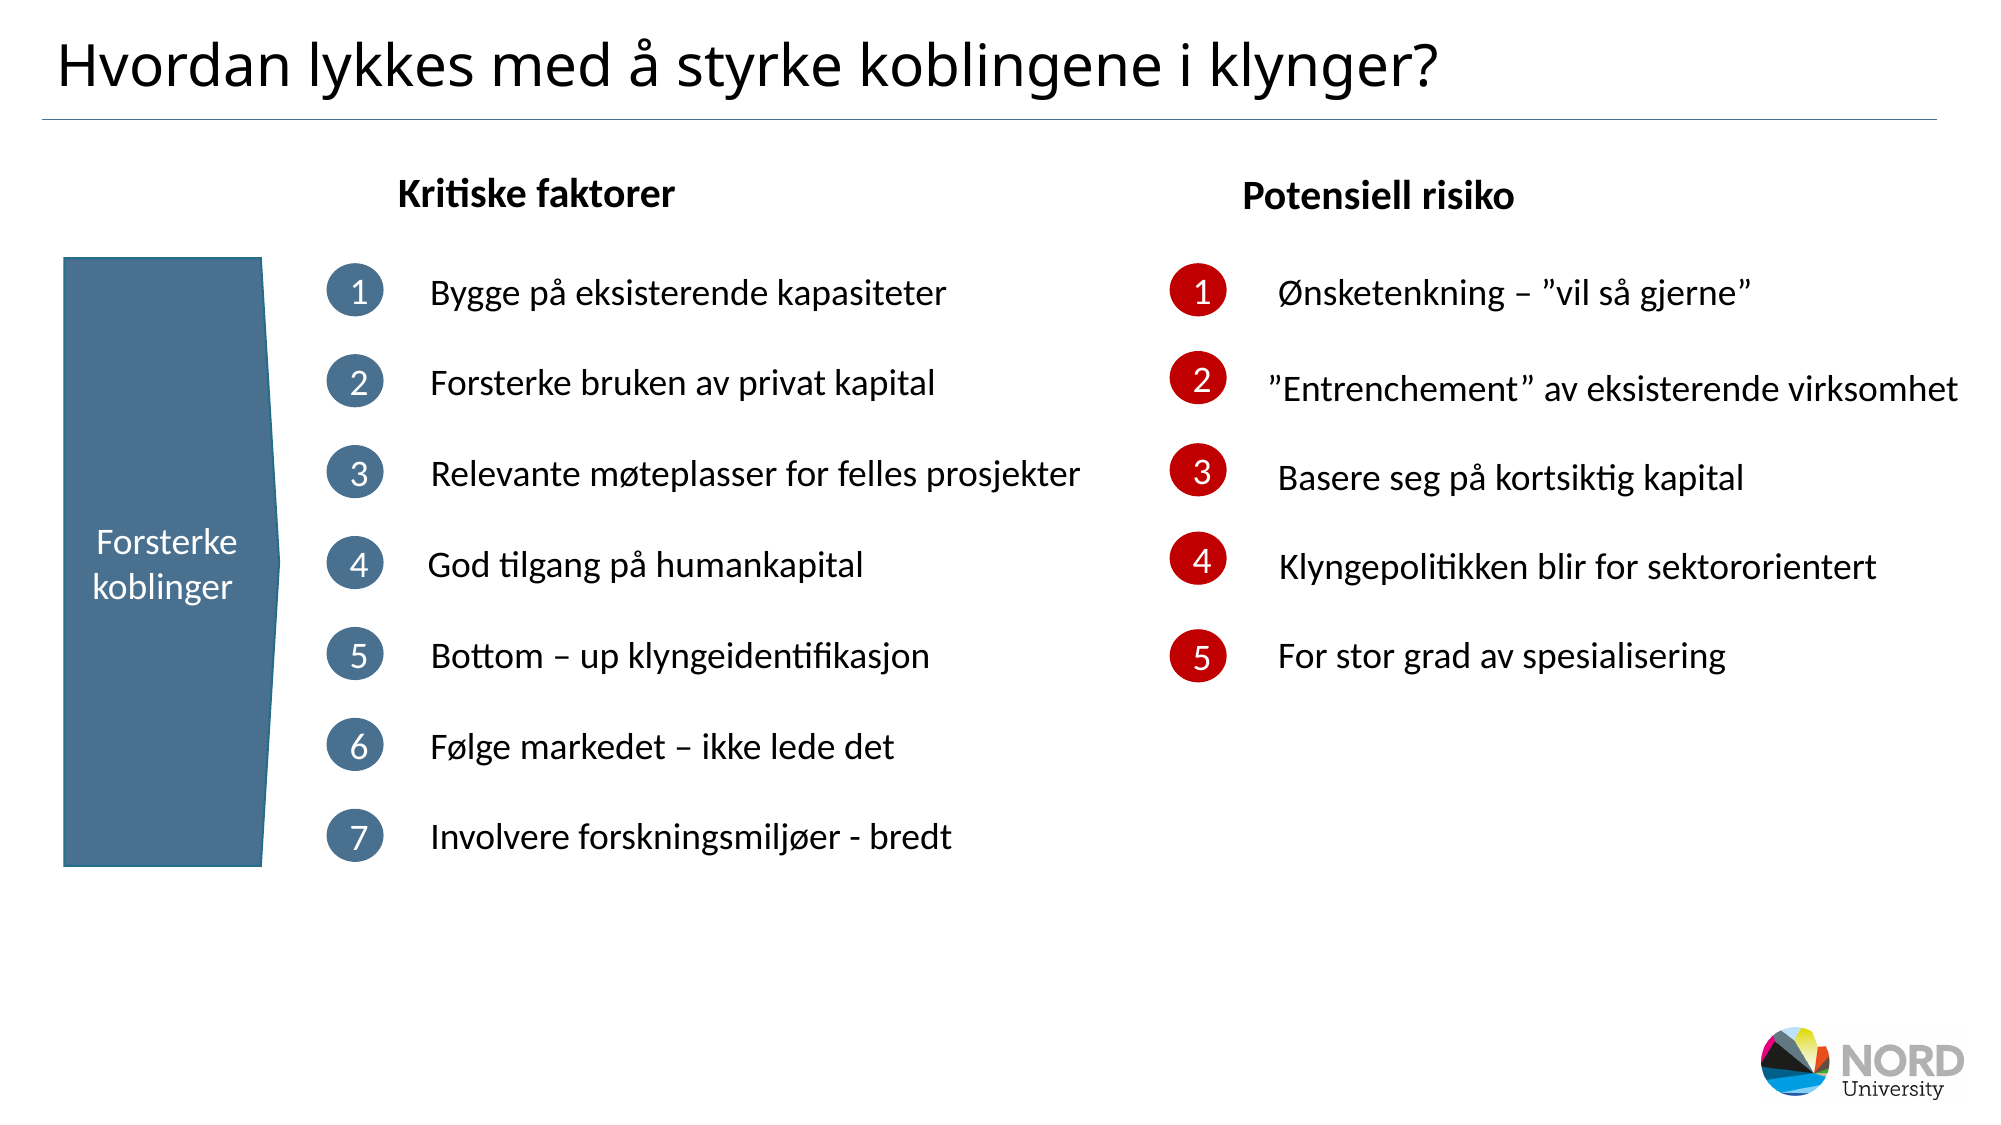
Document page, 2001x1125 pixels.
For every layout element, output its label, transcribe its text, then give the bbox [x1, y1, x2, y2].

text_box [326, 805, 972, 866]
text_box Forsterke koblinger [63, 257, 281, 867]
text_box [326, 260, 966, 321]
text_box Potensiell risiko [1227, 160, 1531, 226]
text_box Kritiske faktorer [383, 158, 691, 224]
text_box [326, 623, 950, 685]
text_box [326, 532, 1169, 594]
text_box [326, 441, 1101, 503]
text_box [1169, 351, 1979, 418]
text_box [1169, 443, 1763, 507]
title Hvordan lykkes med å styrke koblingene i klynger? [42, 28, 1937, 120]
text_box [1169, 260, 1771, 321]
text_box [1169, 623, 1745, 685]
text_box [1169, 531, 1906, 596]
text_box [326, 714, 914, 775]
picture [1761, 1027, 1964, 1100]
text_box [326, 350, 963, 412]
